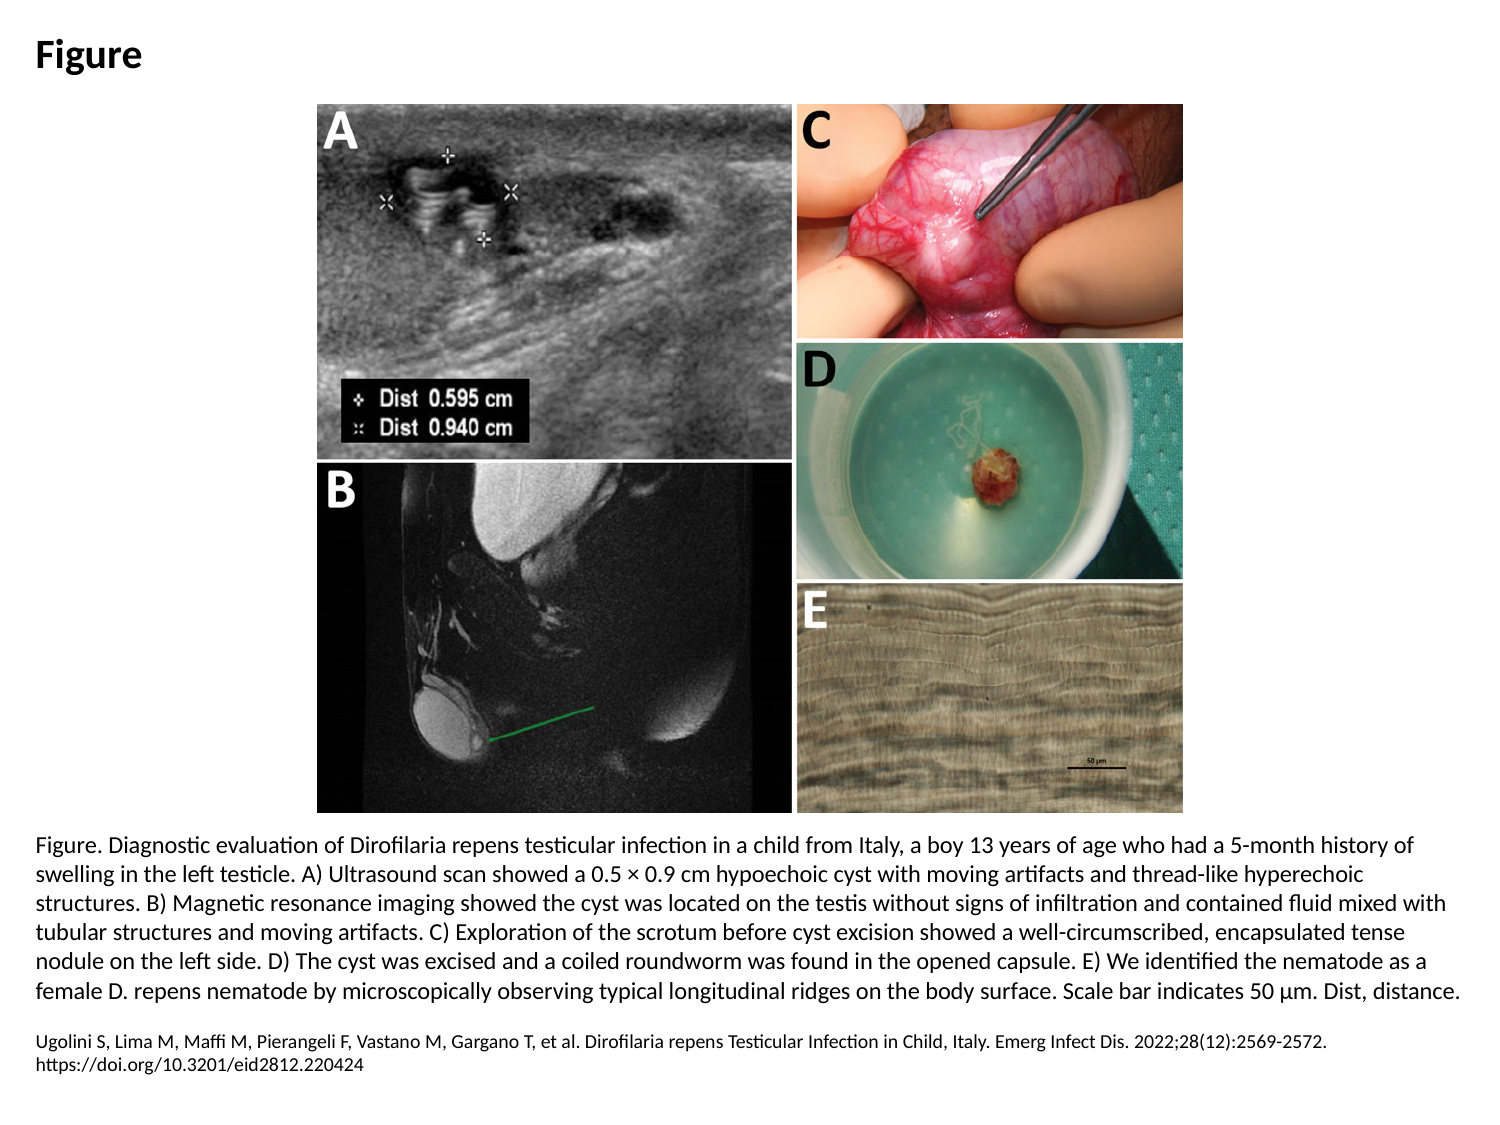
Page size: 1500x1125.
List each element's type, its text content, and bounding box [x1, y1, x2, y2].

text_box Figure. Diagnostic evaluation of Dirofilaria repens testicular infection in a child from Italy, a boy 13 years of age who had a 5-month history of swelling in the left testicle. A) Ultrasound scan showed a 0.5 × 0.9 cm hypoechoic cyst with moving artifacts and thread-like hyperechoic structures. B) Magnetic resonance imaging showed the cyst was located on the testis without signs of infiltration and contained fluid mixed with tubular structures and moving artifacts. C) Exploration of the scrotum before cyst excision showed a well-circumscribed, encapsulated tense nodule on the left side. D) The cyst was excised and a coiled roundworm was found in the opened capsule. E) We identified the nematode as a female D. repens nematode by microscopically observing typical longitudinal ridges on the body surface. Scale bar indicates 50 μm. Dist, distance. [19, 810, 1481, 1019]
text_box Ugolini S, Lima M, Maffi M, Pierangeli F, Vastano M, Gargano T, et al. Dirofilaria repens Testicular Infection in Child, Italy. Emerg Infect Dis. 2022;28(12):2569-2572. https://doi.org/10.3201/eid2812.220424 [19, 1019, 1481, 1085]
text_box Figure [19, 19, 1481, 85]
picture [317, 103, 1183, 813]
